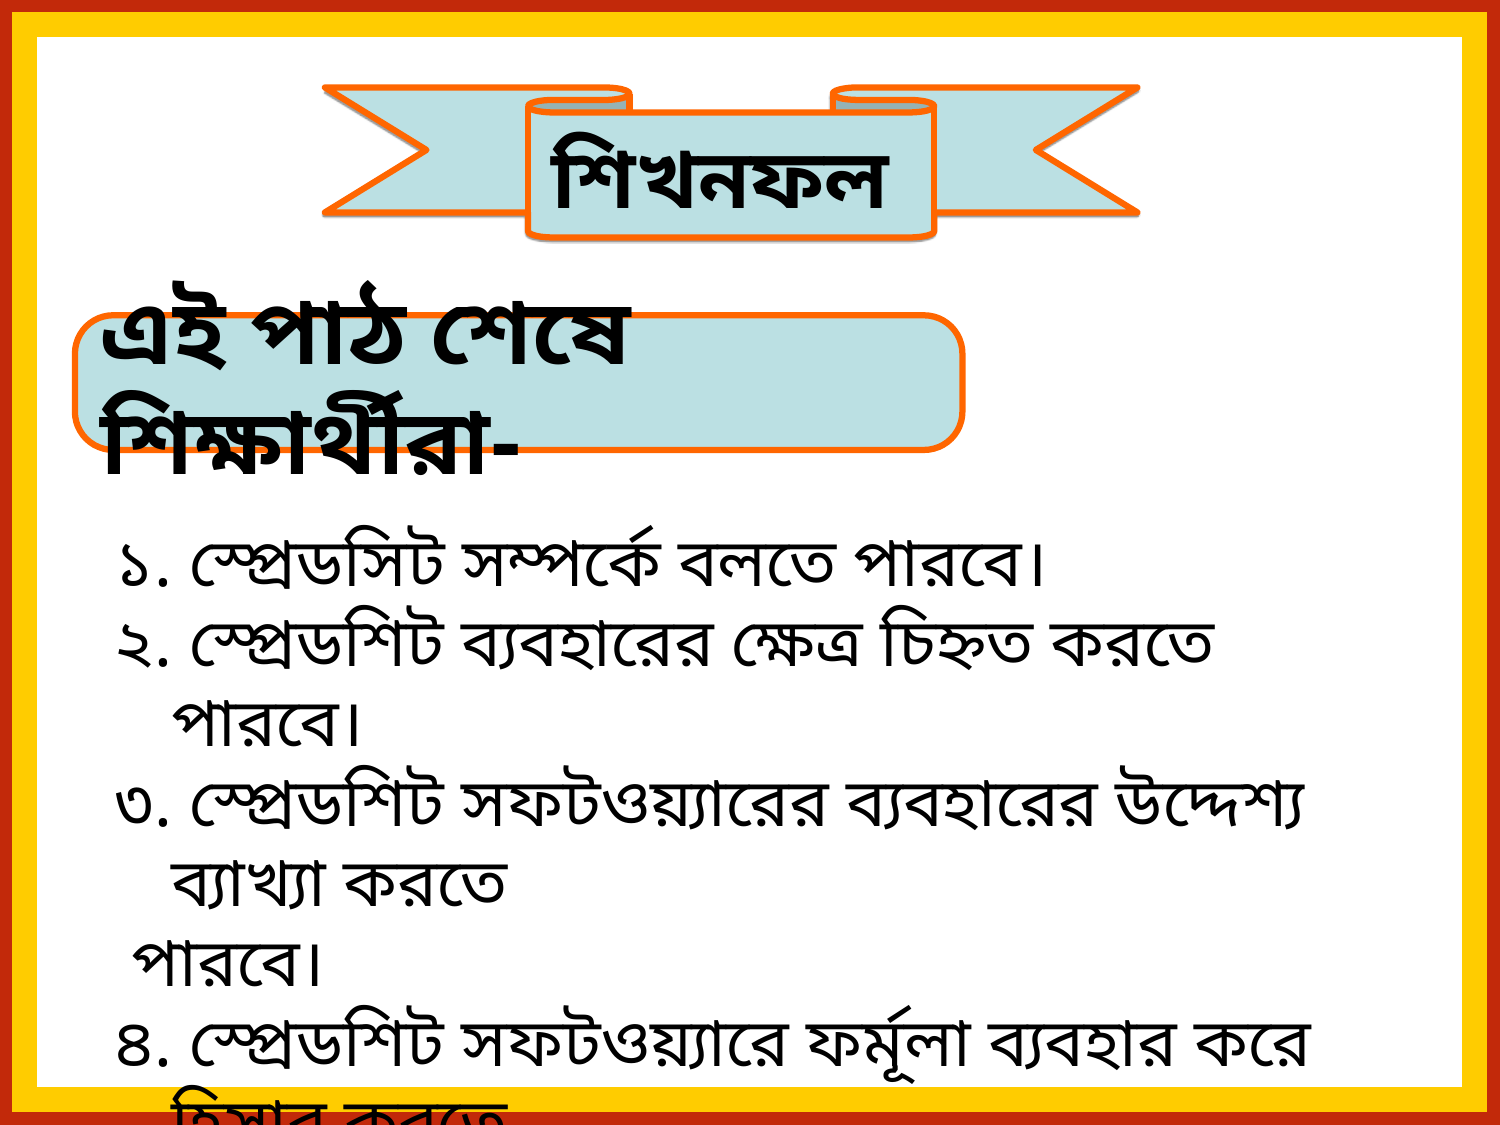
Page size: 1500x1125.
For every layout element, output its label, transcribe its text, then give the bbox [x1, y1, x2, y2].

text_box [24, 24, 1475, 1100]
text_box ১. স্প্রেডসিট সম্পর্কে বলতে পারবে। ২. স্প্রেডশিট ব্যবহারের ক্ষেত্র চিহ্নত করতে পারবে। ৩. স্প্রেডশিট সফটওয়্যারের ব্যবহারের উদ্দেশ্য ব্যাখ্যা করতে পারবে। ৪. স্প্রেডশিট সফটওয়্যারে ফর্মূলা ব্যবহার করে হিসাব করতে পারবে। [99, 512, 1345, 1125]
text_box শিখনফল [324, 87, 1138, 238]
text_box [0, 0, 1500, 1125]
text_box এই পাঠ শেষে শিক্ষার্থীরা- [74, 315, 963, 450]
